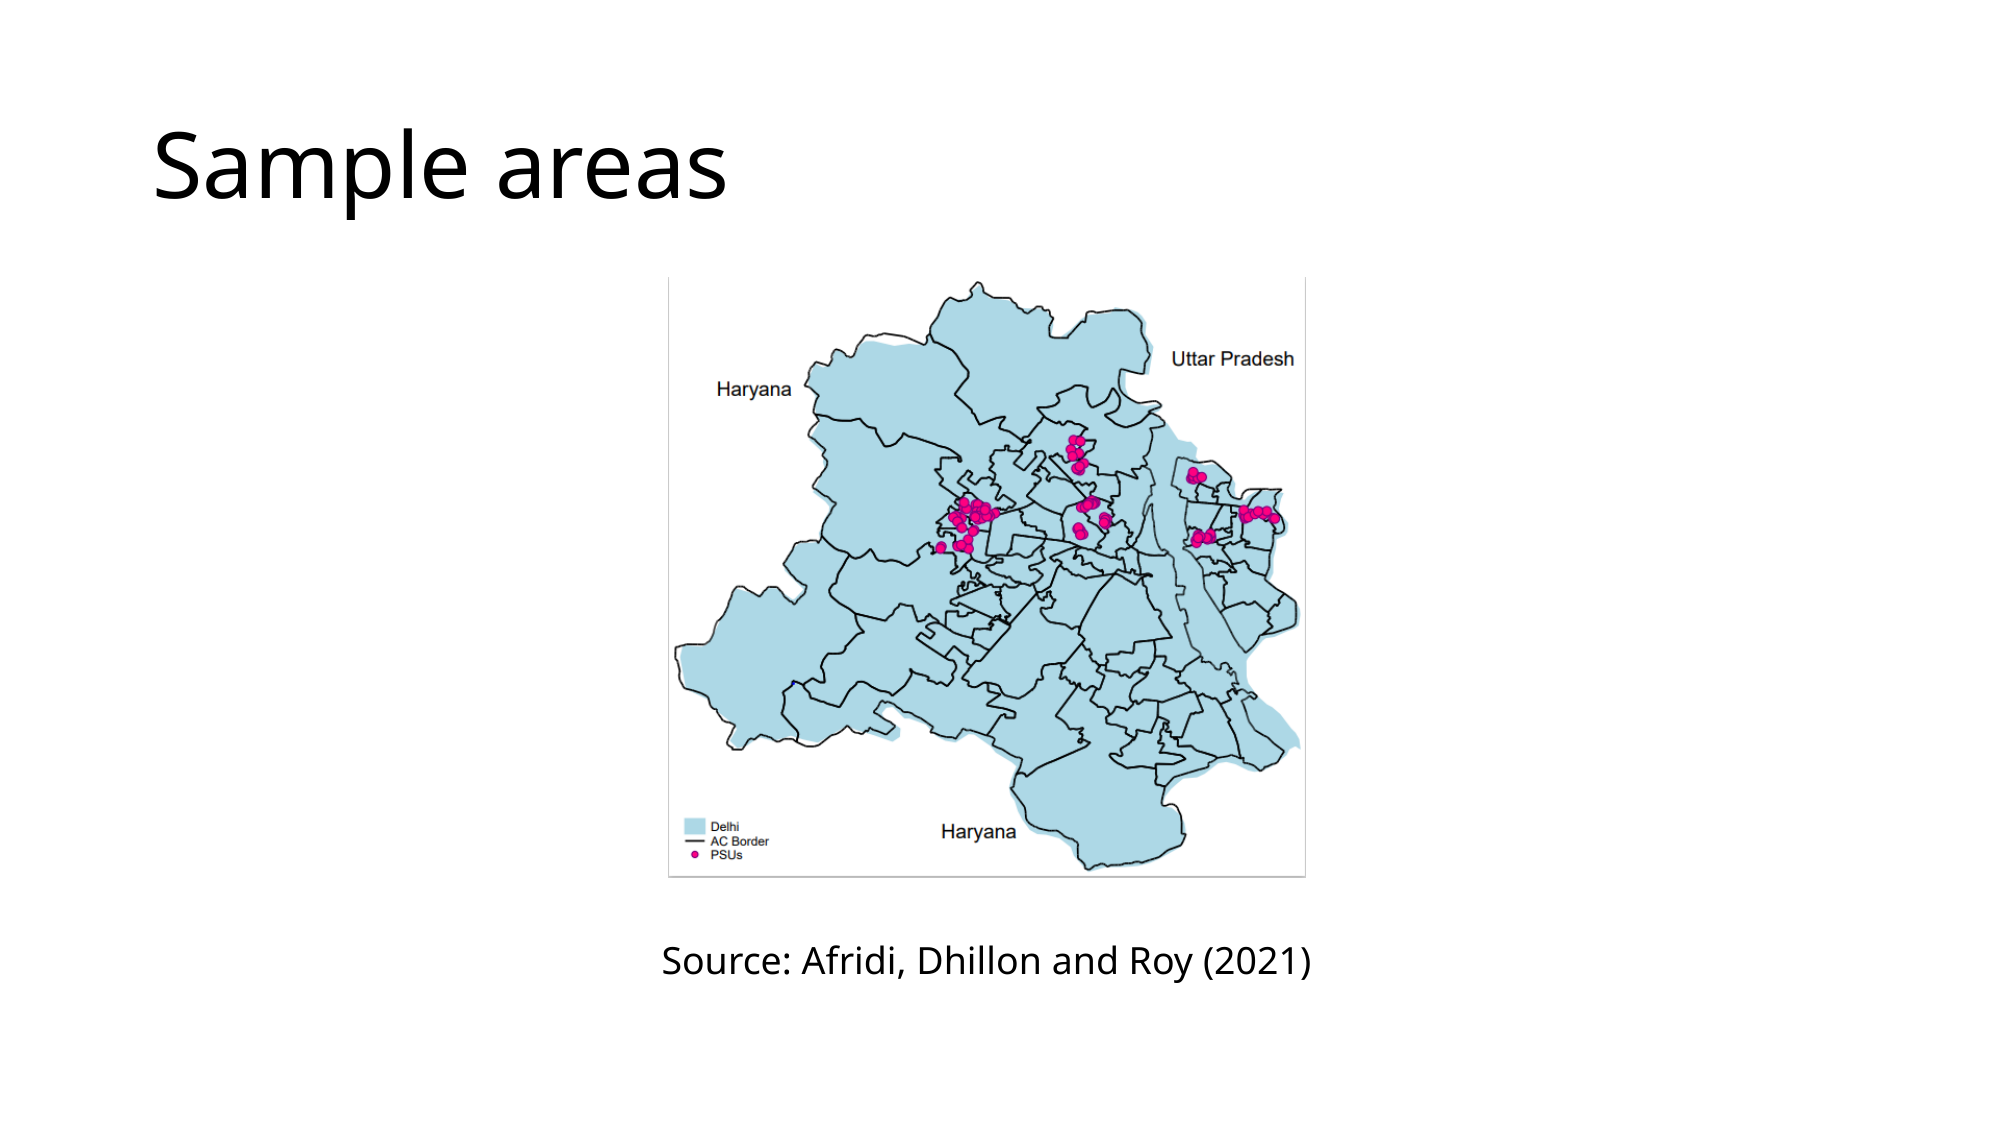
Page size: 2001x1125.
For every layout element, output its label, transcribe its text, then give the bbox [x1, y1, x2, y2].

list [668, 277, 1306, 878]
text_box Source: Afridi, Dhillon and Roy (2021) [646, 929, 1647, 990]
title Sample areas [137, 59, 1863, 278]
